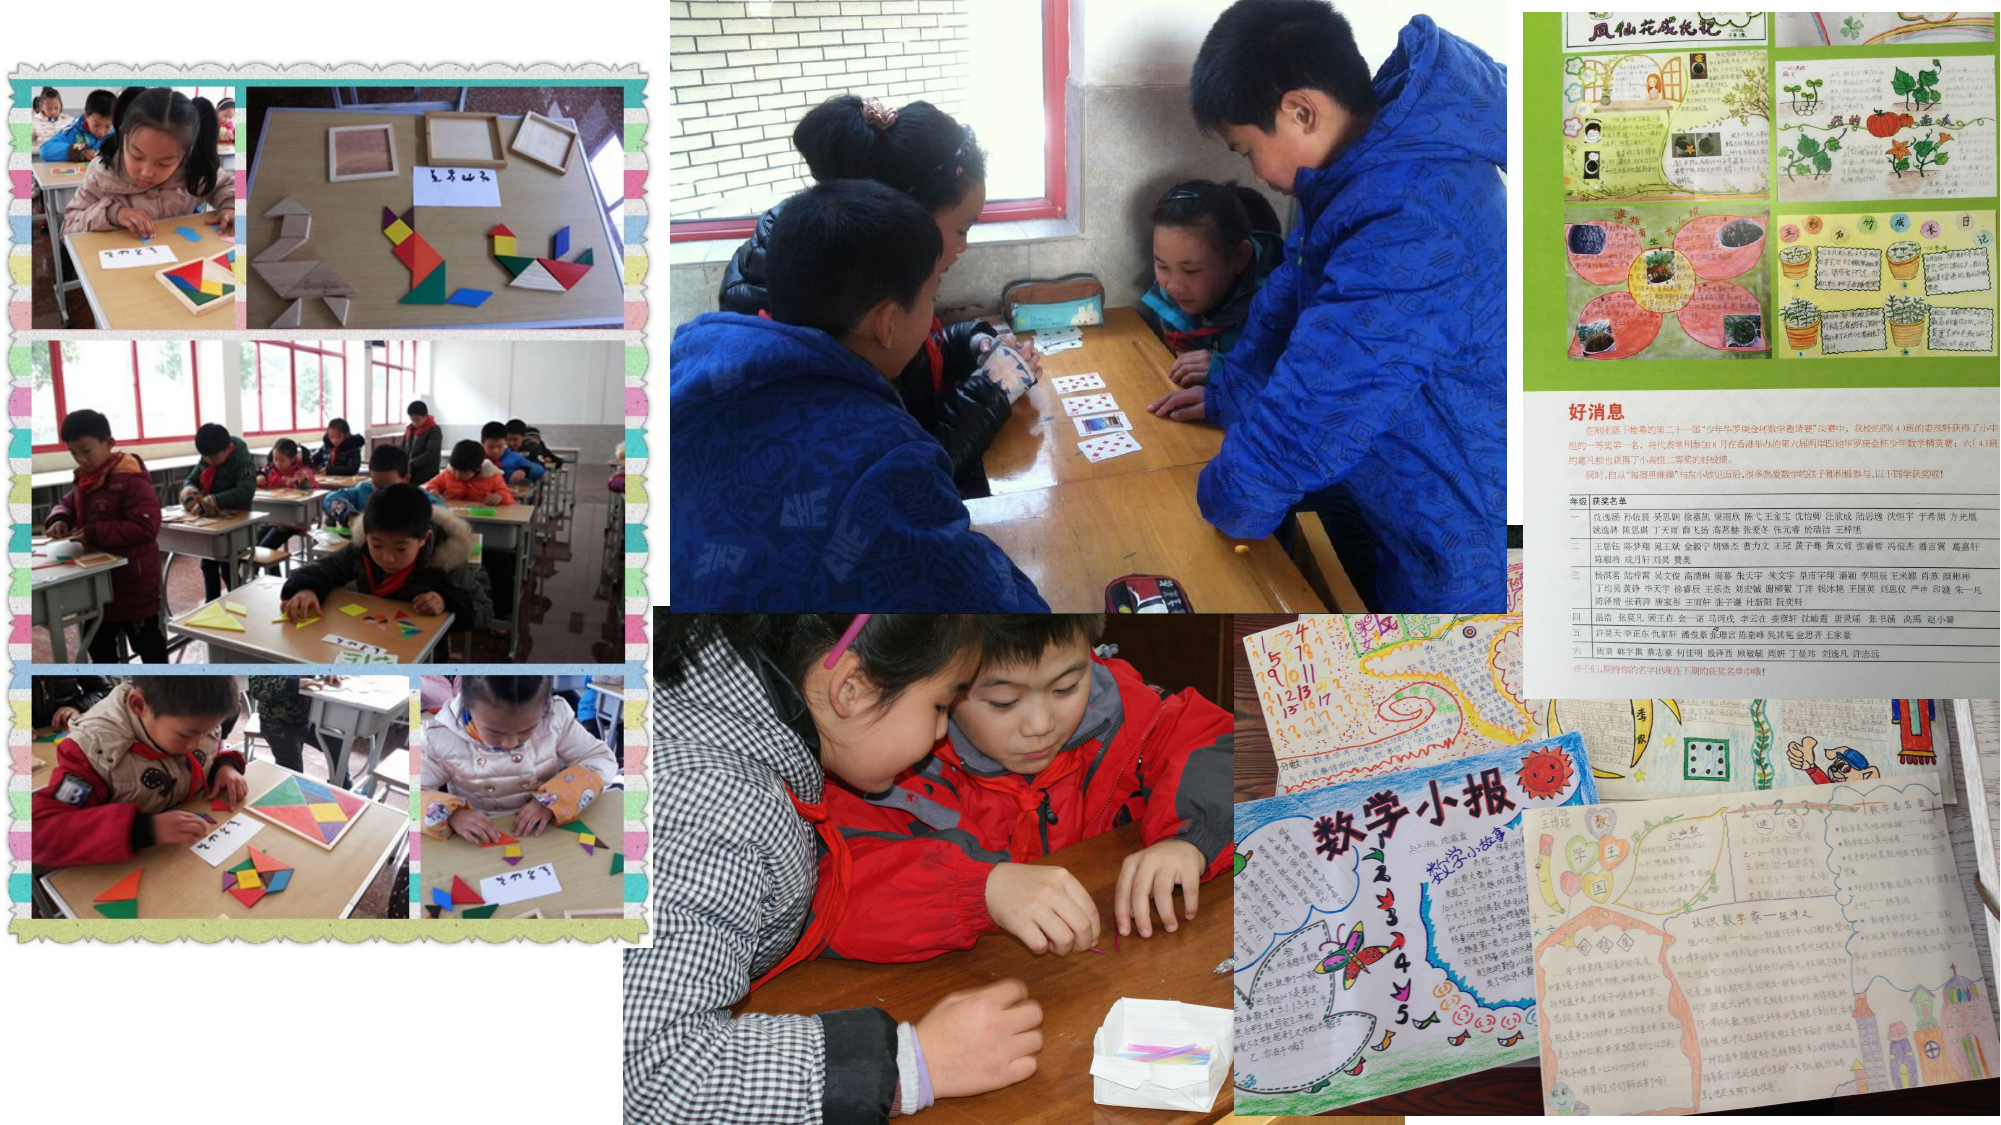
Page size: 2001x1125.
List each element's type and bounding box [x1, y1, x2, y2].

list [1523, 12, 2000, 700]
picture [4, 0, 2000, 1125]
